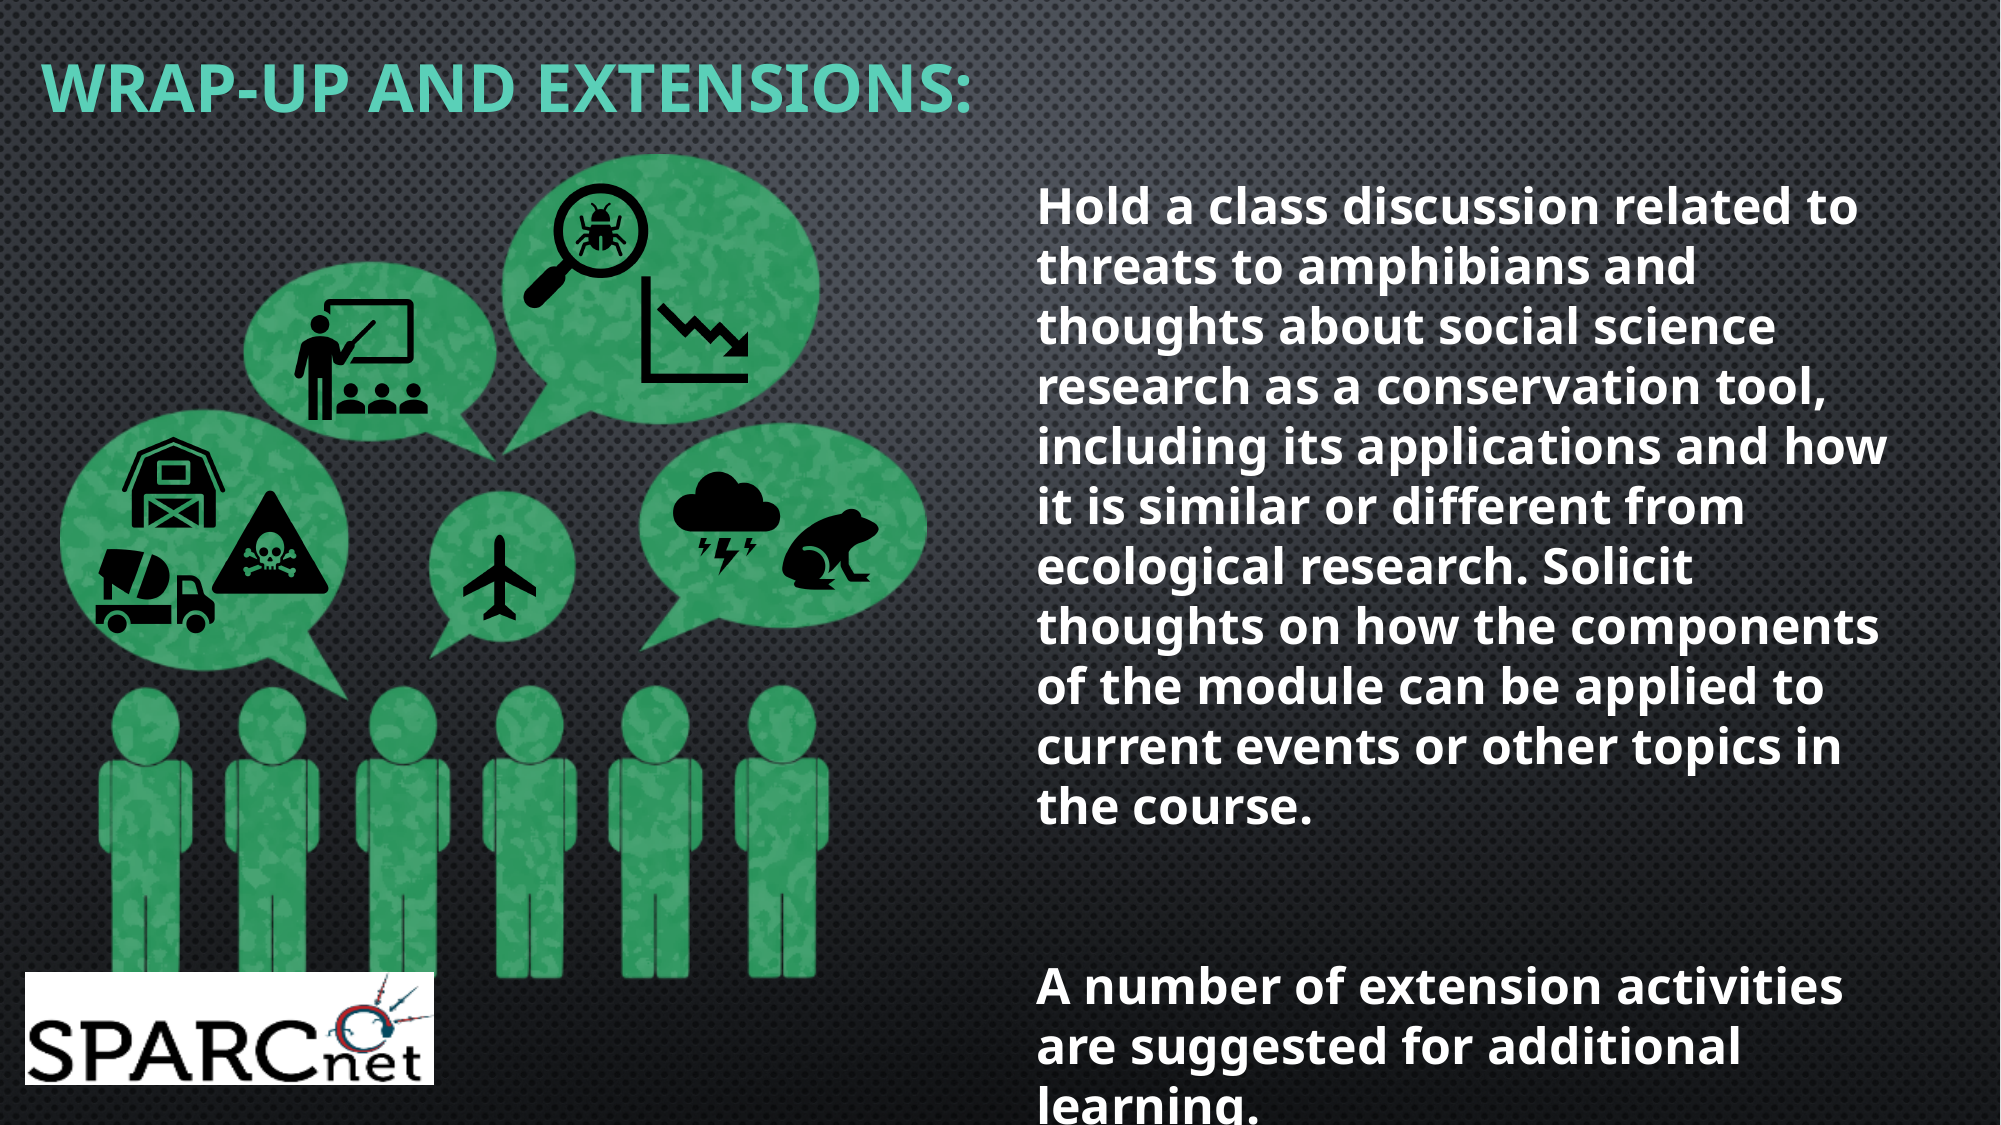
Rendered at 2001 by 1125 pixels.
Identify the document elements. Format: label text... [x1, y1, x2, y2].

text_box Wrap-up and extensions: [26, 38, 1924, 419]
text_box Hold a class discussion related to threats to amphibians and thoughts about social science research as a conservation tool, including its applications and how it is similar or different from ecological research. Solicit thoughts on how the components of the module can be applied to current events or other topics in the course. A number of extension activities are suggested for additional learning. [983, 166, 1945, 1125]
picture [25, 154, 928, 1085]
